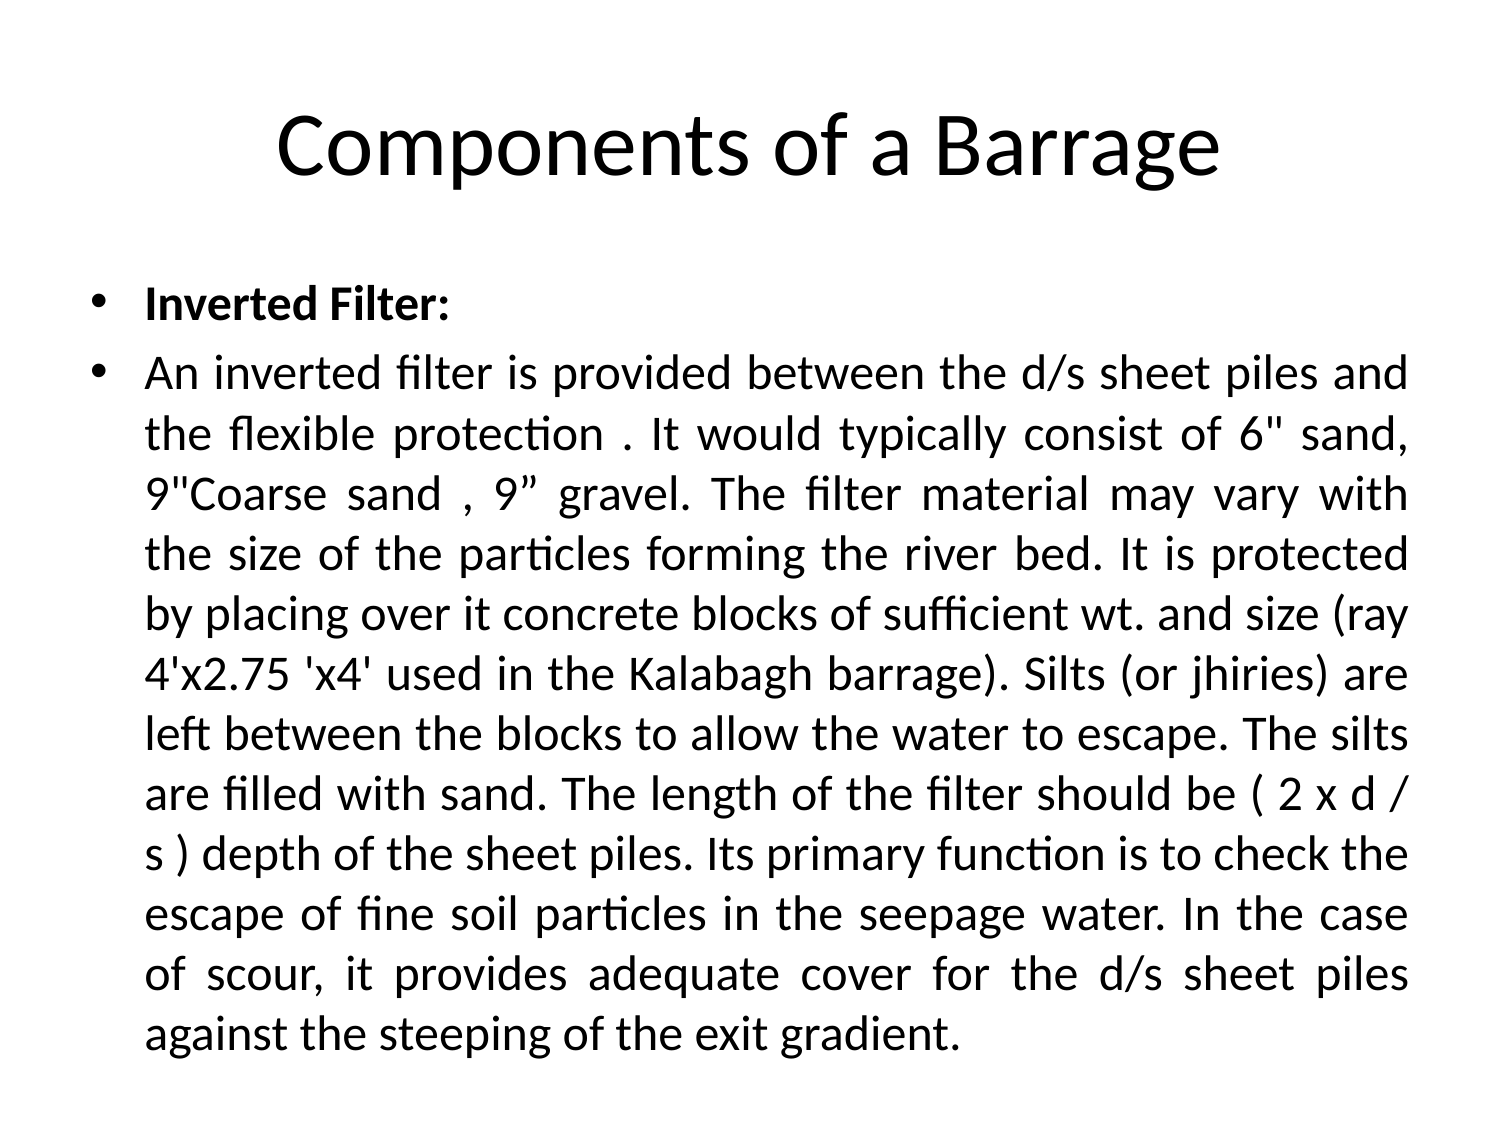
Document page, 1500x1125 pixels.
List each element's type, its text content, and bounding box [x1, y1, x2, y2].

title Components of a Barrage [75, 45, 1425, 233]
list Inverted Filter: An inverted filter is provided between the d/s sheet piles and the flexible protection . It would typically consist of 6" sand, 9"Coarse sand , 9” gravel. The filter material may vary with the size of the particles forming the river bed. It is protected by placing over it concrete blocks of sufficient wt. and size (ray 4'x2.75 'x4' used in the Kalabagh barrage). Silts (or jhiries) are left between the blocks to allow the water to escape. The silts are filled with sand. The length of the filter should be ( 2 x d / s ) depth of the sheet piles. Its primary function is to check the escape of fine soil particles in the seepage water. In the case of scour, it provides adequate cover for the d/s sheet piles against the steeping of the exit gradient. [75, 262, 1425, 1088]
